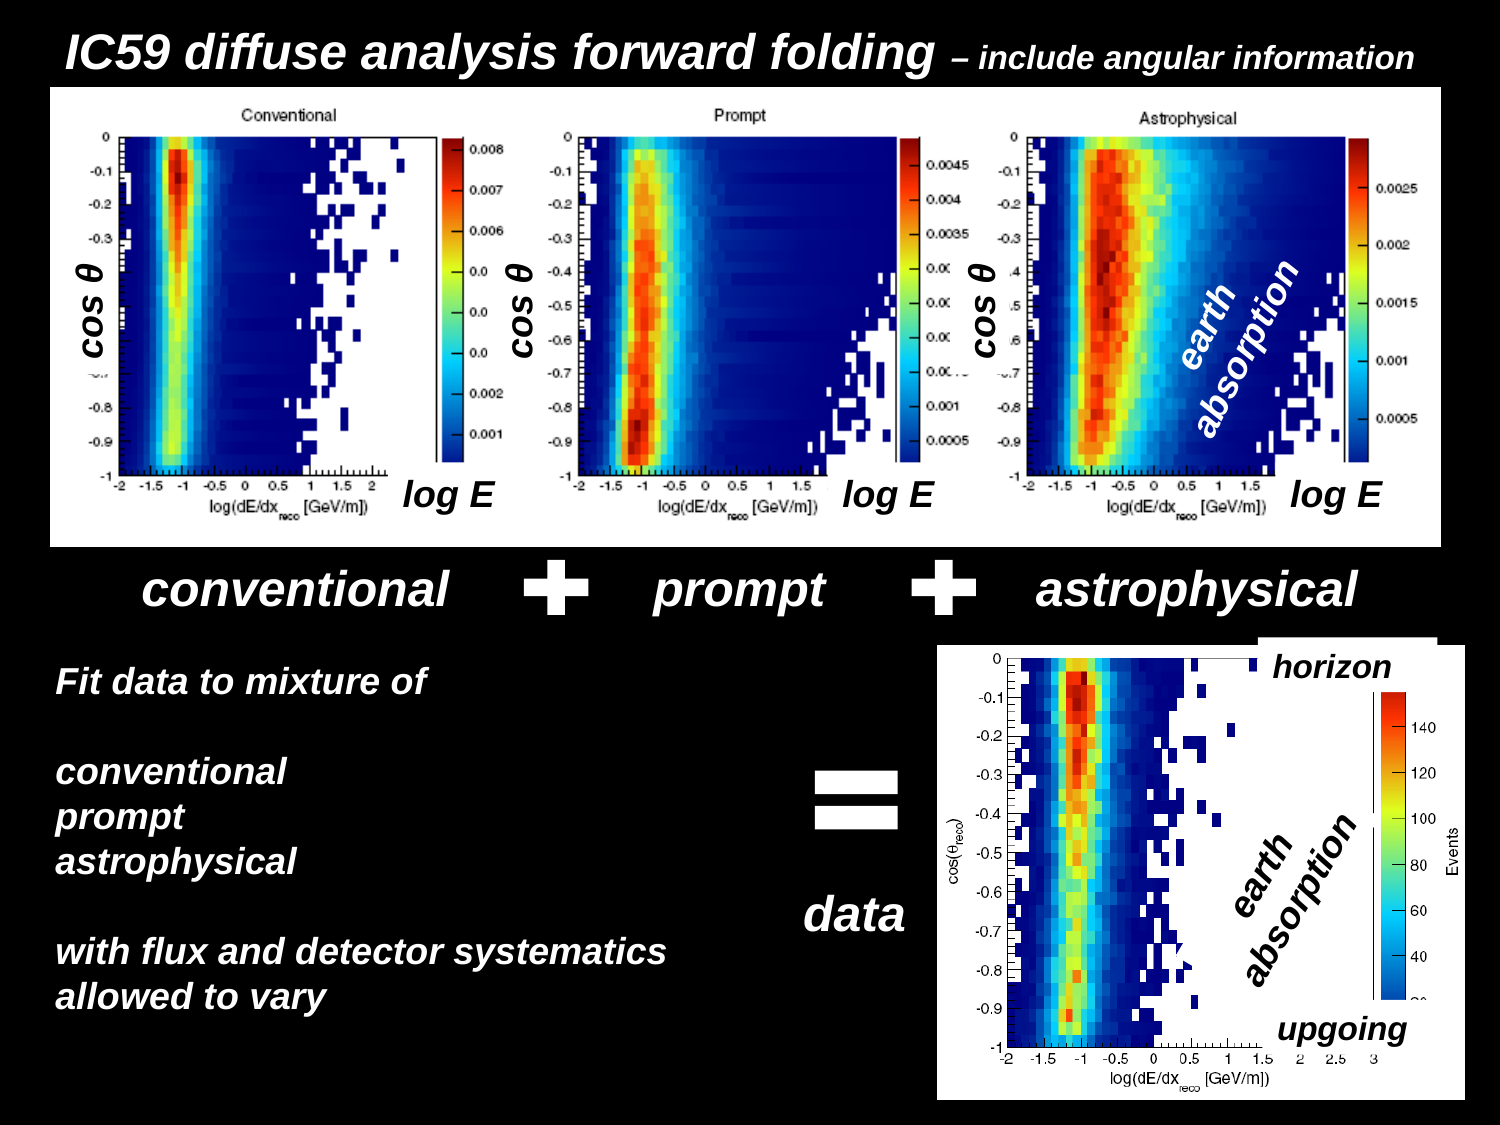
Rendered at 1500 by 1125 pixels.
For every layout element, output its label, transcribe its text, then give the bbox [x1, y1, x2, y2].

text_box [523, 559, 589, 615]
text_box prompt [638, 556, 841, 624]
text_box horizon [1257, 637, 1438, 643]
text_box [911, 559, 976, 615]
text_box astrophysical [1021, 556, 1374, 624]
text_box [814, 805, 898, 830]
text_box conventional [126, 556, 479, 624]
text_box [814, 770, 898, 795]
text_box IC59 diffuse analysis forward folding – include angular information [50, 11, 1500, 87]
text_box data [788, 874, 921, 949]
text_box Fit data to mixture of conventional prompt astrophysical with flux and detector systematics allowed to vary [40, 649, 683, 1070]
picture [937, 644, 1466, 1101]
picture [49, 87, 1441, 548]
